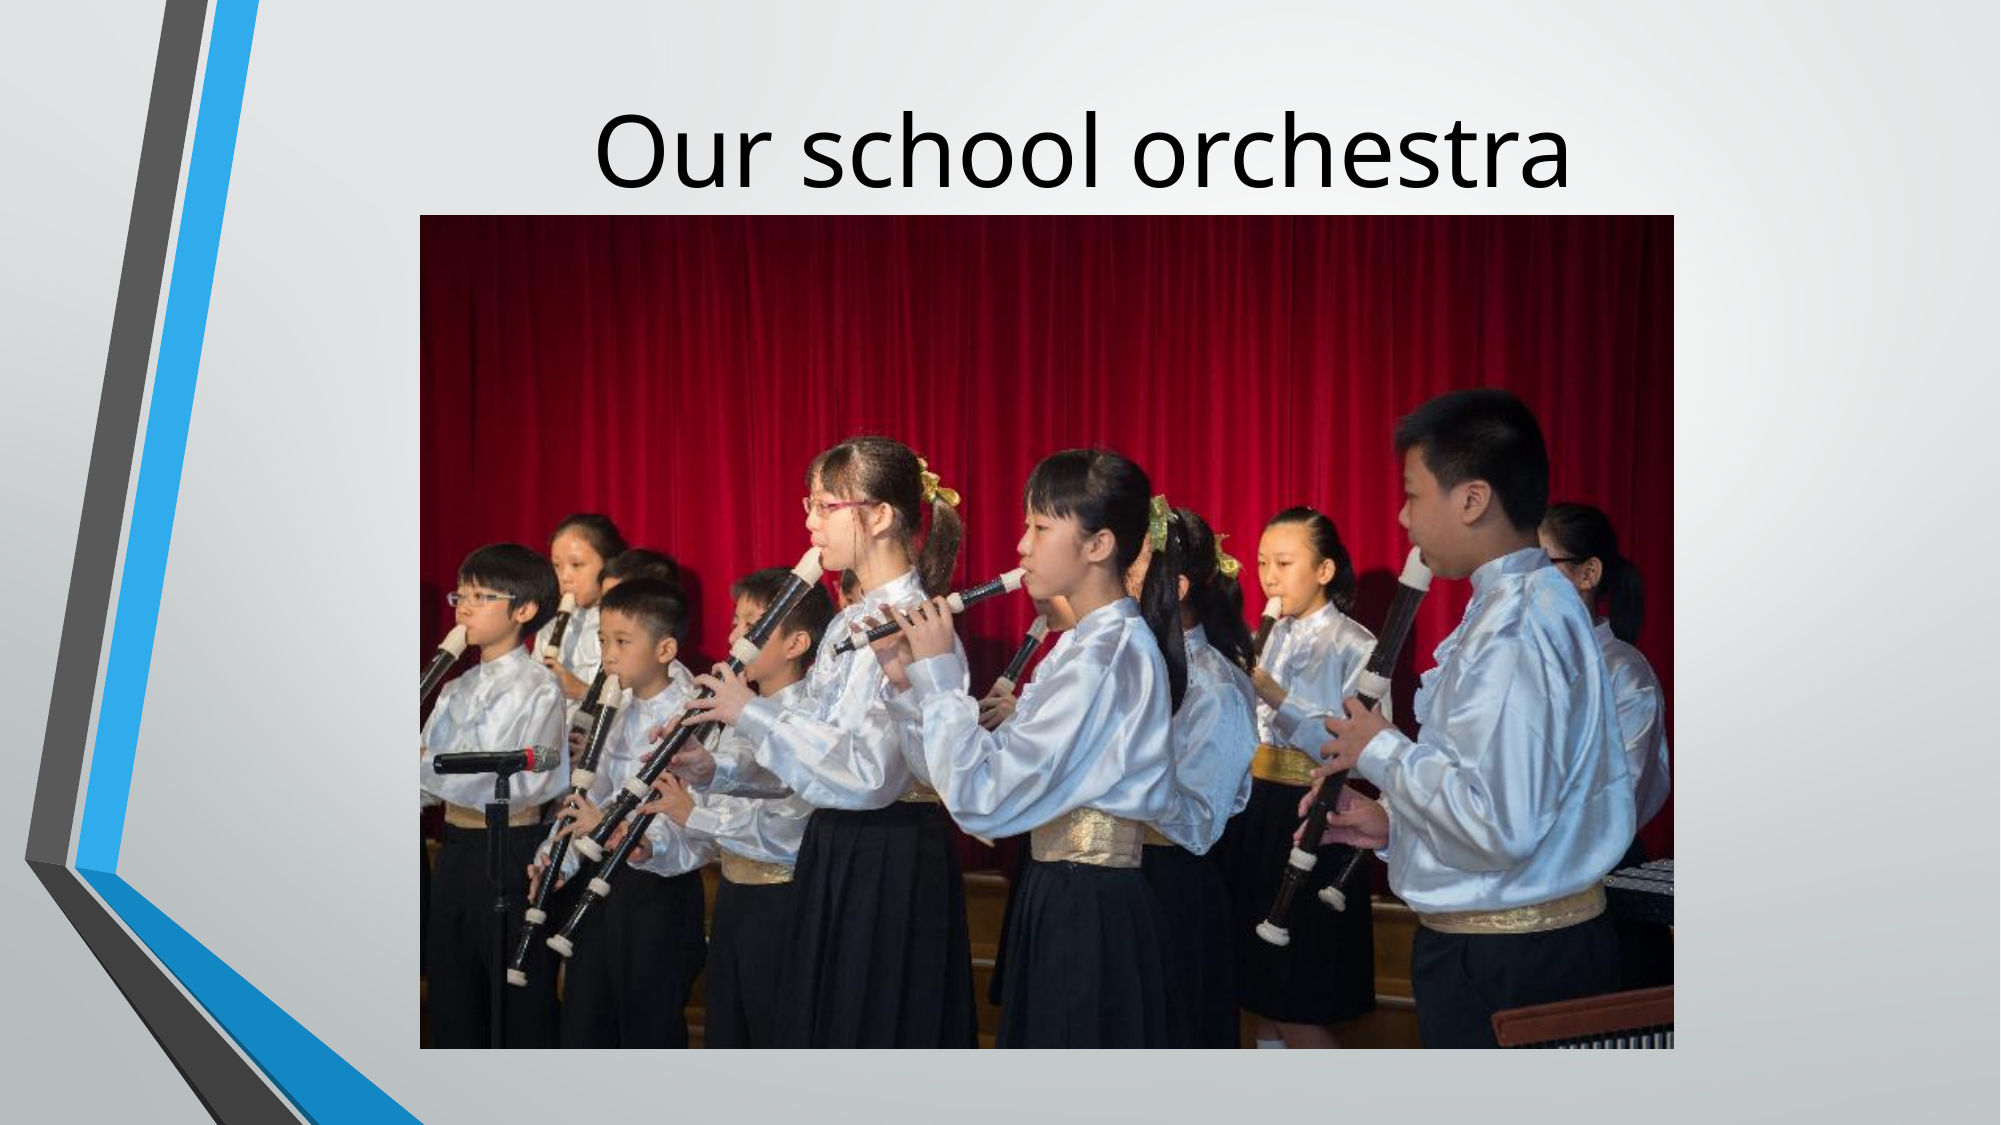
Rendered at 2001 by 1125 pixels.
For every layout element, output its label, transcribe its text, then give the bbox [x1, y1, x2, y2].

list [420, 214, 1674, 1050]
title Our school orchestra [262, 3, 1906, 292]
